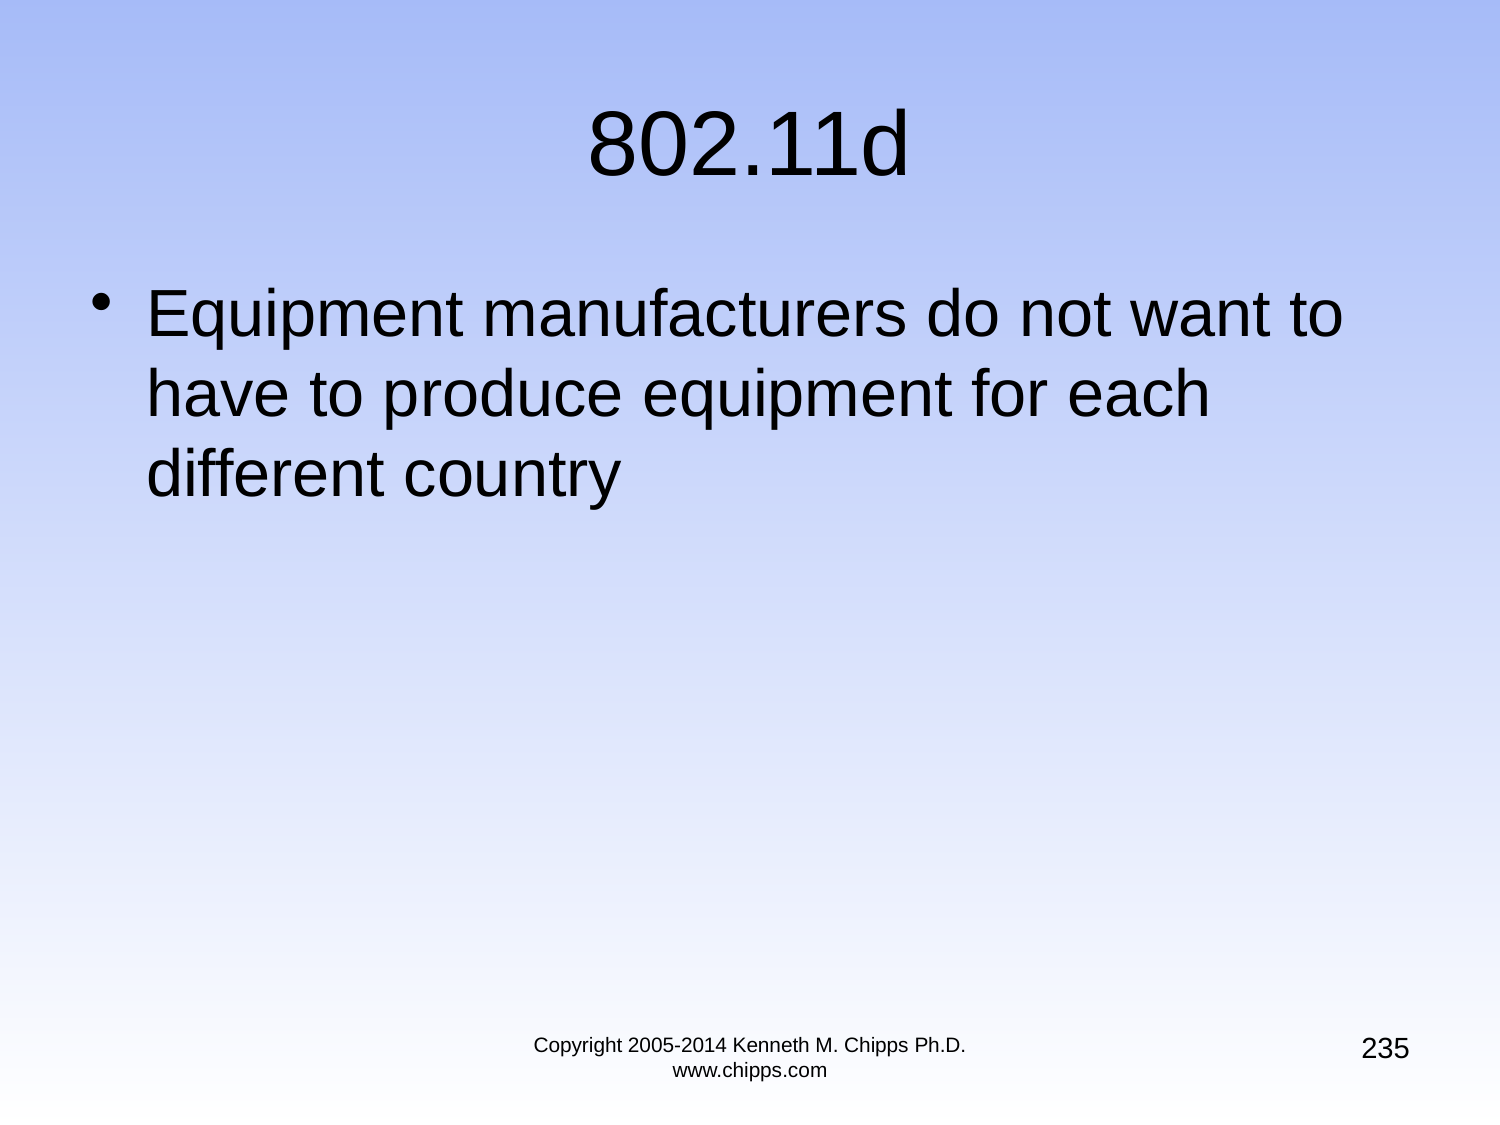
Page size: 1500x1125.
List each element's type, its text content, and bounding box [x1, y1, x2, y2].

list Equipment manufacturers do not want to have to produce equipment for each different country [75, 262, 1425, 1005]
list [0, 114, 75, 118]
footer Copyright 2005-2014 Kenneth M. Chipps Ph.D. www.chipps.com [449, 1024, 1051, 1103]
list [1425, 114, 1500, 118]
title 802.11d [75, 45, 1425, 233]
slide_number 235 [1074, 1021, 1426, 1101]
